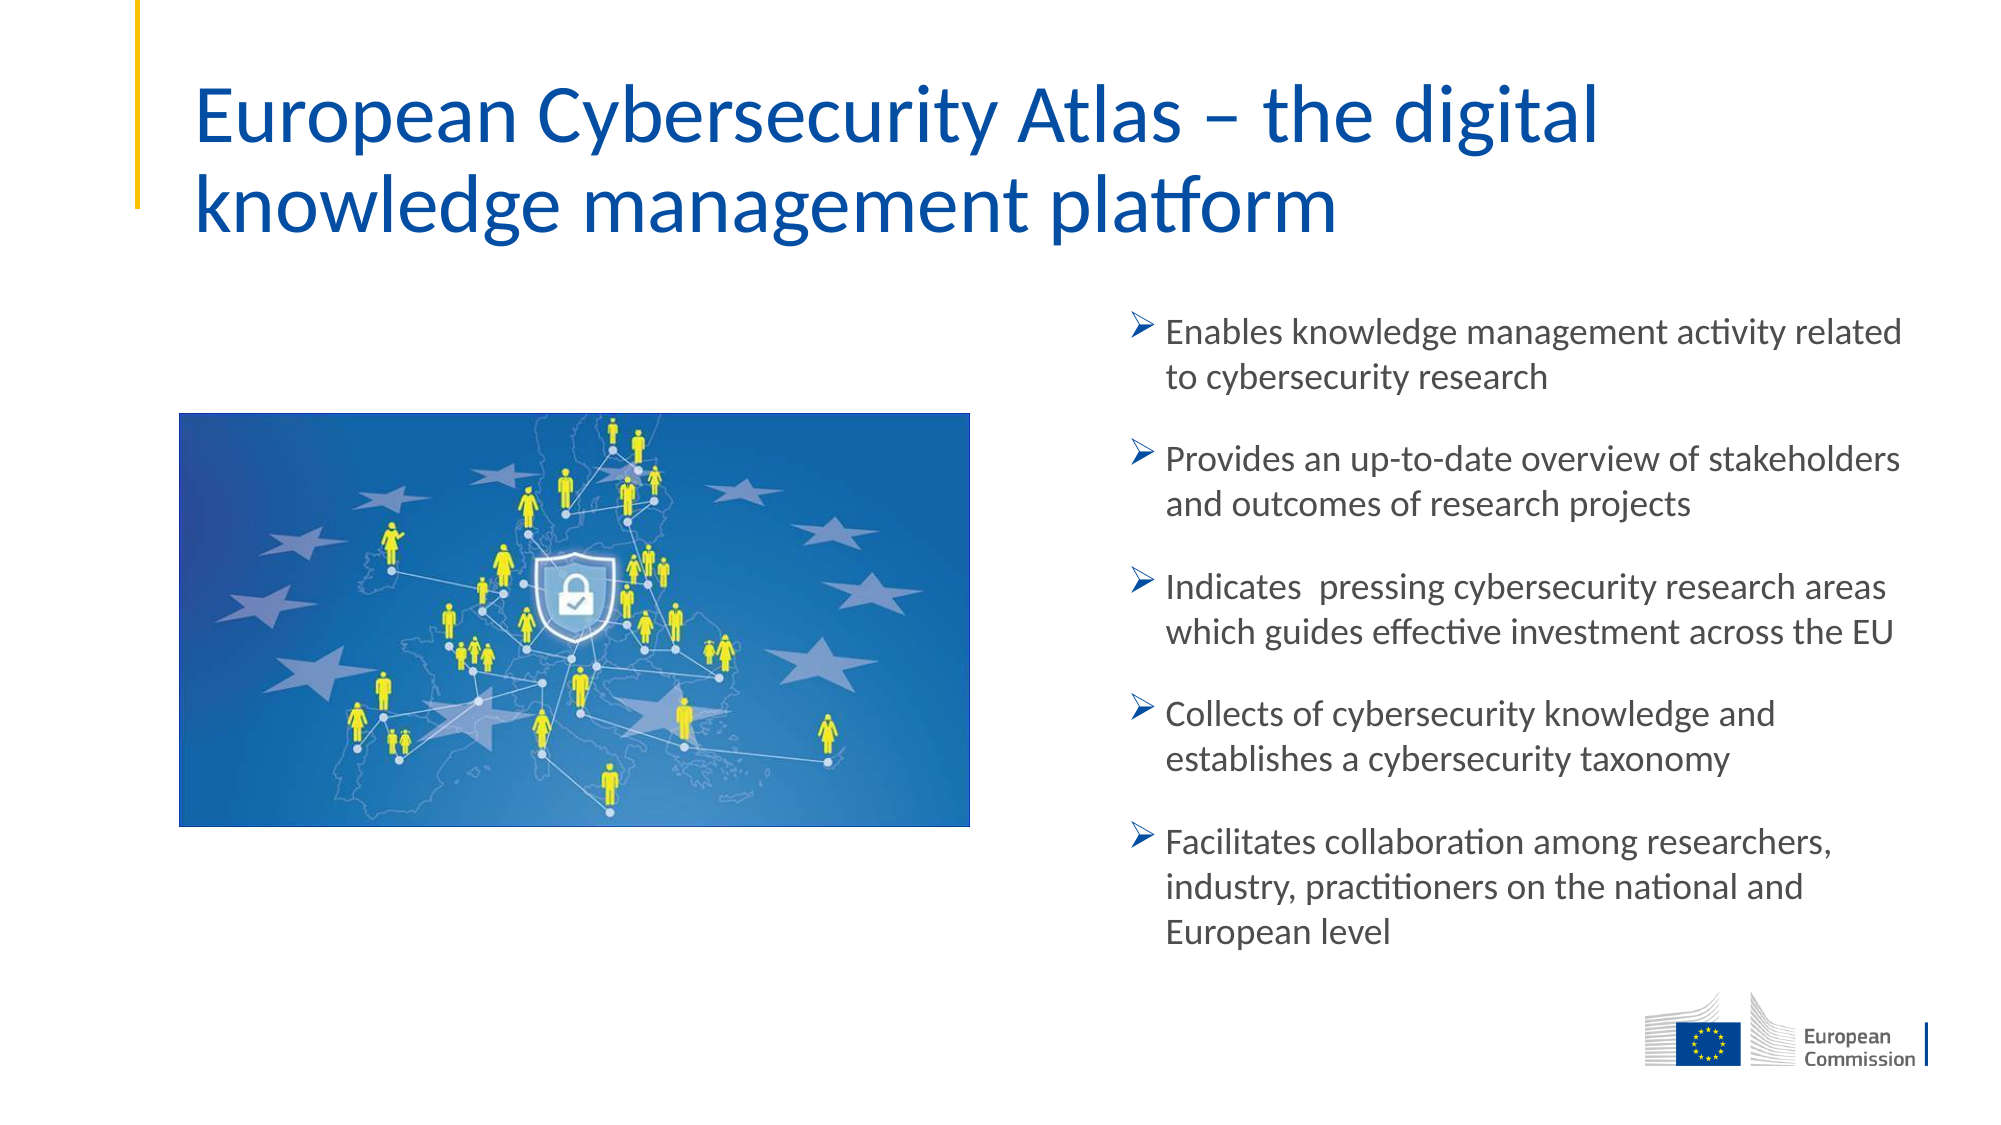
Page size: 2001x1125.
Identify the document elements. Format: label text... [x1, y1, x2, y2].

list Enables knowledge management activity related to cybersecurity research Provides an up-to-date overview of stakeholders and outcomes of research projects Indicates pressing cybersecurity research areas which guides effective investment across the EU Collects of cybersecurity knowledge and establishes a cybersecurity taxonomy Facilitates collaboration among researchers, industry, practitioners on the national and European level [1113, 299, 1927, 924]
picture [179, 413, 970, 827]
title European Cybersecurity Atlas – the digital knowledge management platform [179, 122, 1905, 251]
picture [1645, 991, 1928, 1066]
